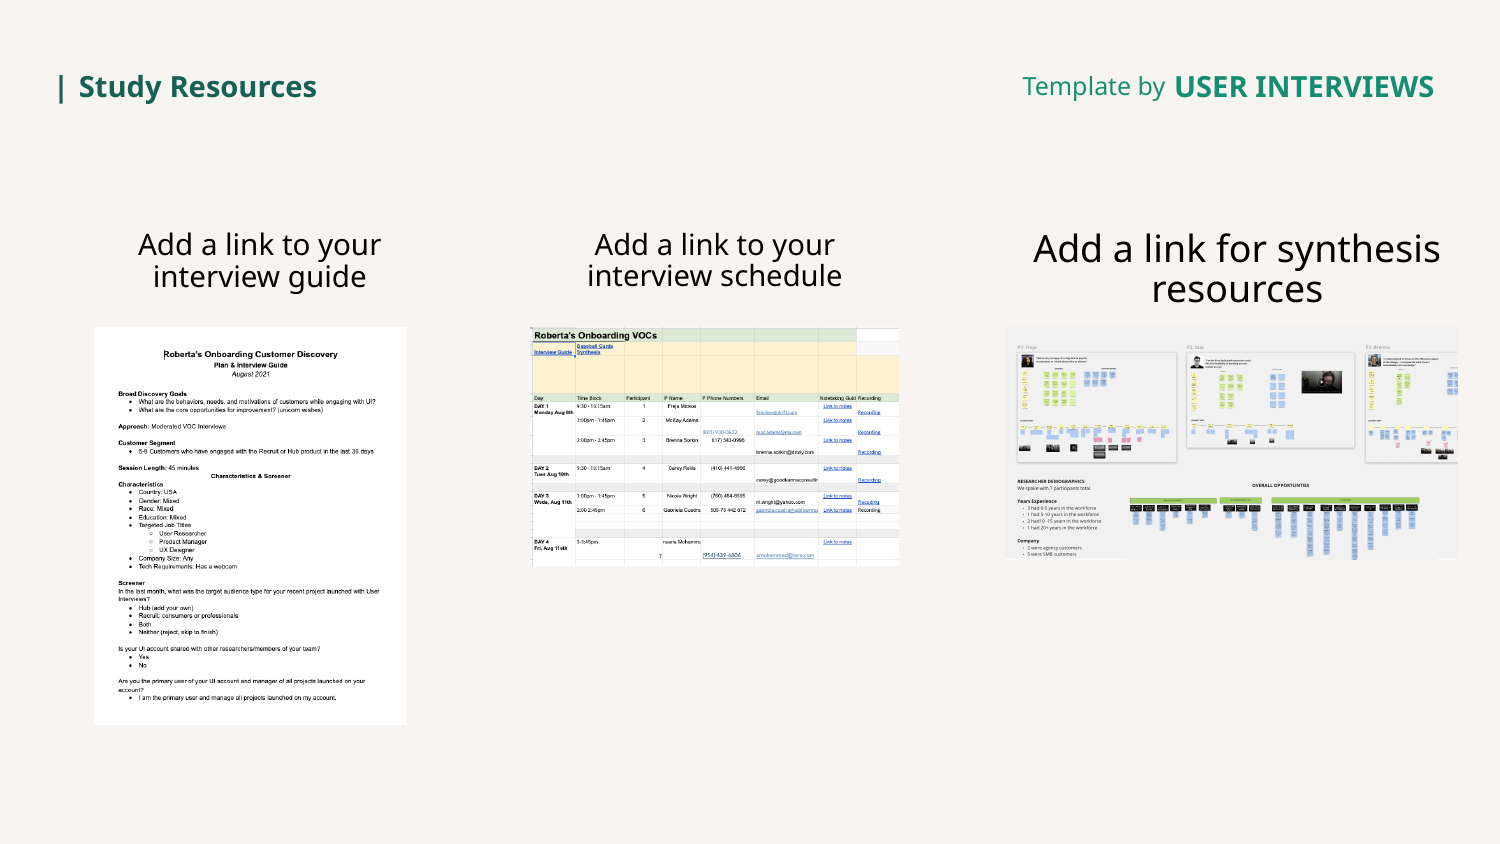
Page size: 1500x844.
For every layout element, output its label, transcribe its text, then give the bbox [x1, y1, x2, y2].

text_box Add a link for synthesis resources [991, 215, 1484, 326]
title Study Resources [63, 53, 1086, 119]
text_box Add a link to your interview schedule [536, 215, 894, 310]
text_box Add a link to your interview guide [81, 215, 439, 310]
picture [530, 326, 900, 566]
picture [93, 326, 407, 726]
picture [1005, 326, 1458, 560]
